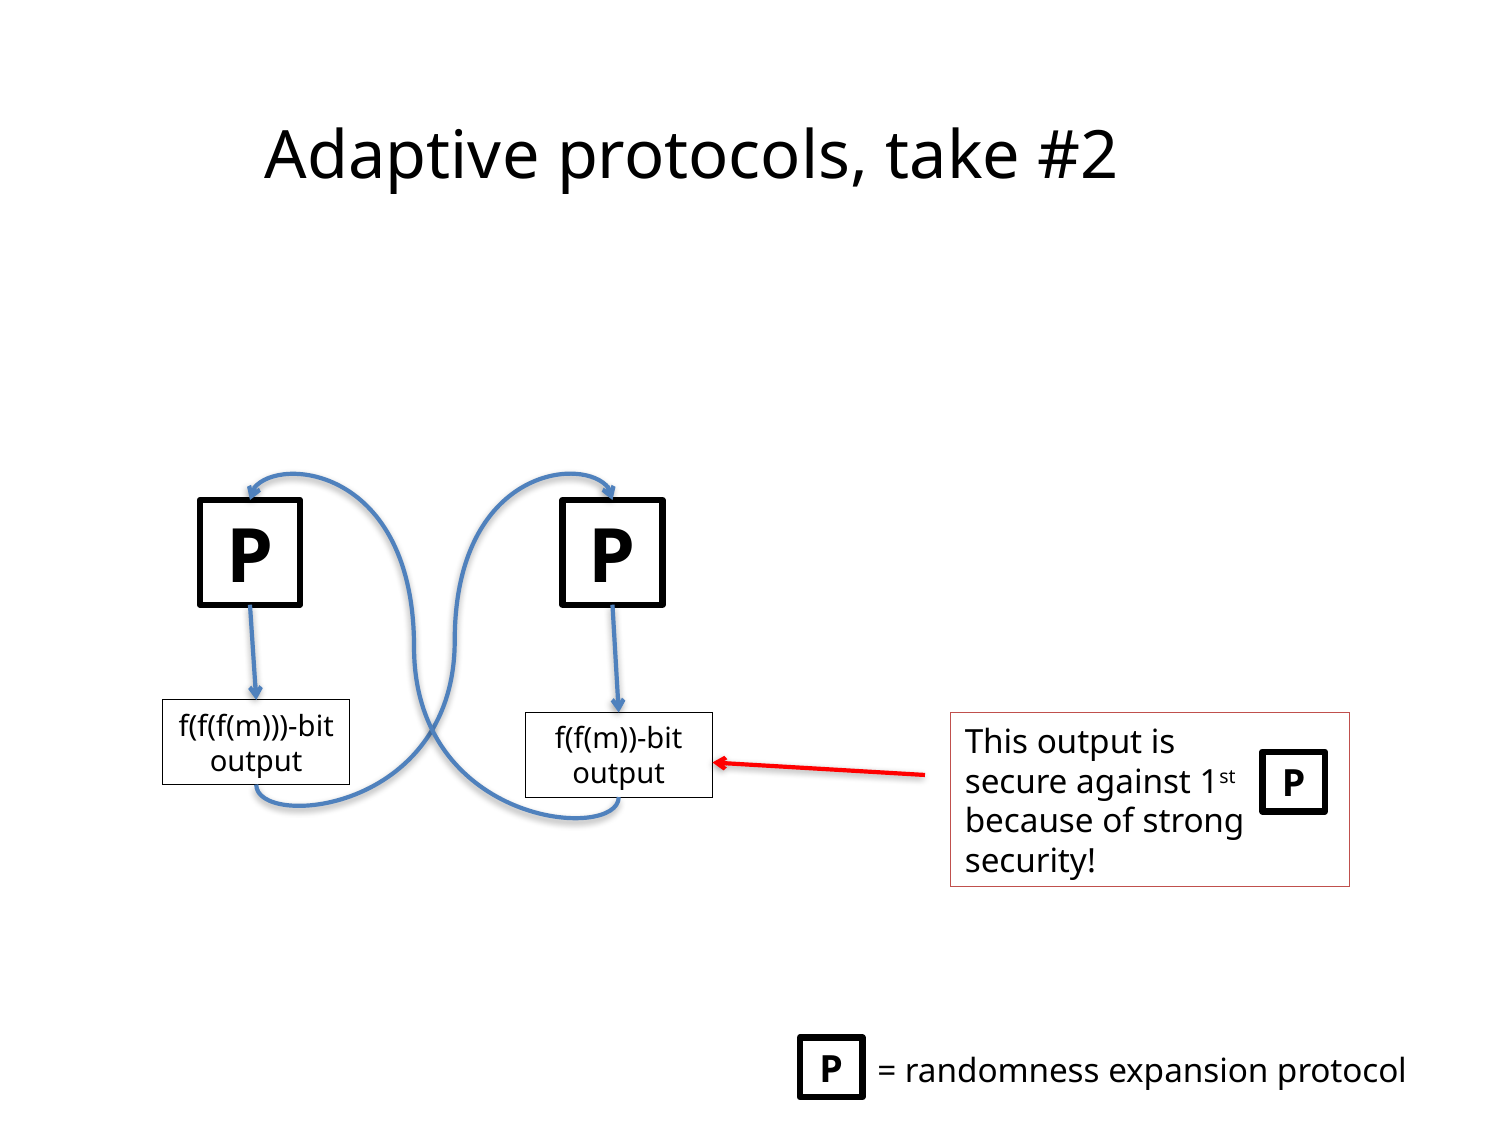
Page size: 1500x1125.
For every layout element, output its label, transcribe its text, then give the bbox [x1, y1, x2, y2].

text_box P [1262, 751, 1325, 812]
text_box This output is secure against 1st because of strong security! [950, 712, 1350, 887]
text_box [712, 762, 926, 776]
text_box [249, 605, 257, 701]
text_box f(f(m))-bit output [588, 712, 713, 798]
text_box P [200, 499, 279, 605]
text_box P [799, 1037, 863, 1098]
text_box f(f(f(m)))-bit output [162, 699, 279, 785]
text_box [612, 605, 619, 713]
text_box P [588, 499, 663, 605]
text_box = randomness expansion protocol [862, 1041, 1463, 1097]
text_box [284, 464, 584, 834]
text_box Adaptive protocols, take #2 [249, 103, 1263, 199]
